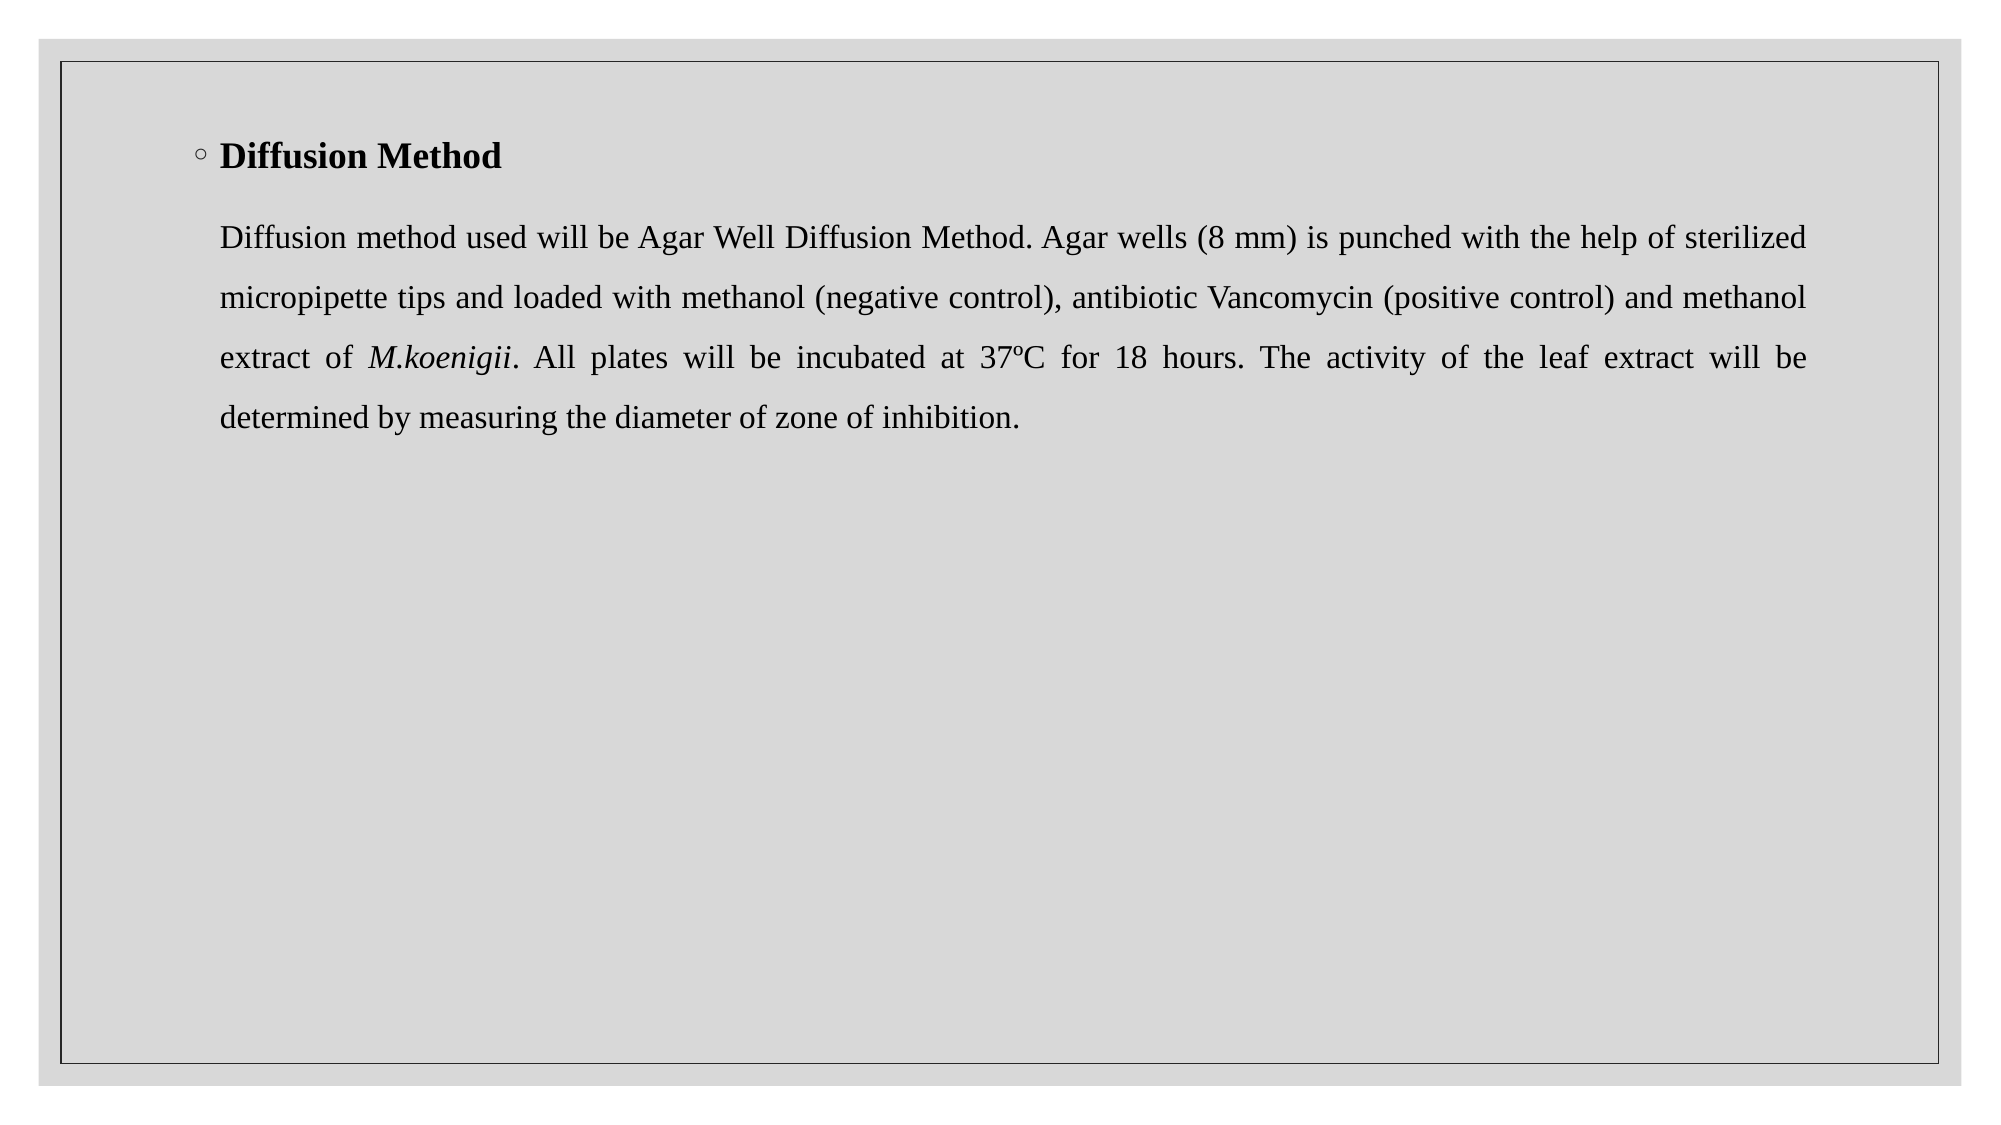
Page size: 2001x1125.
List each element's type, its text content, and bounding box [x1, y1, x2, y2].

list Diffusion Method Diffusion method used will be Agar Well Diffusion Method. Agar wells (8 mm) is punched with the help of sterilized micropipette tips and loaded with methanol (negative control), antibiotic Vancomycin (positive control) and methanol extract of M.koenigii. All plates will be incubated at 37ºC for 18 hours. The activity of the leaf extract will be determined by measuring the diameter of zone of inhibition. [174, 119, 1825, 977]
